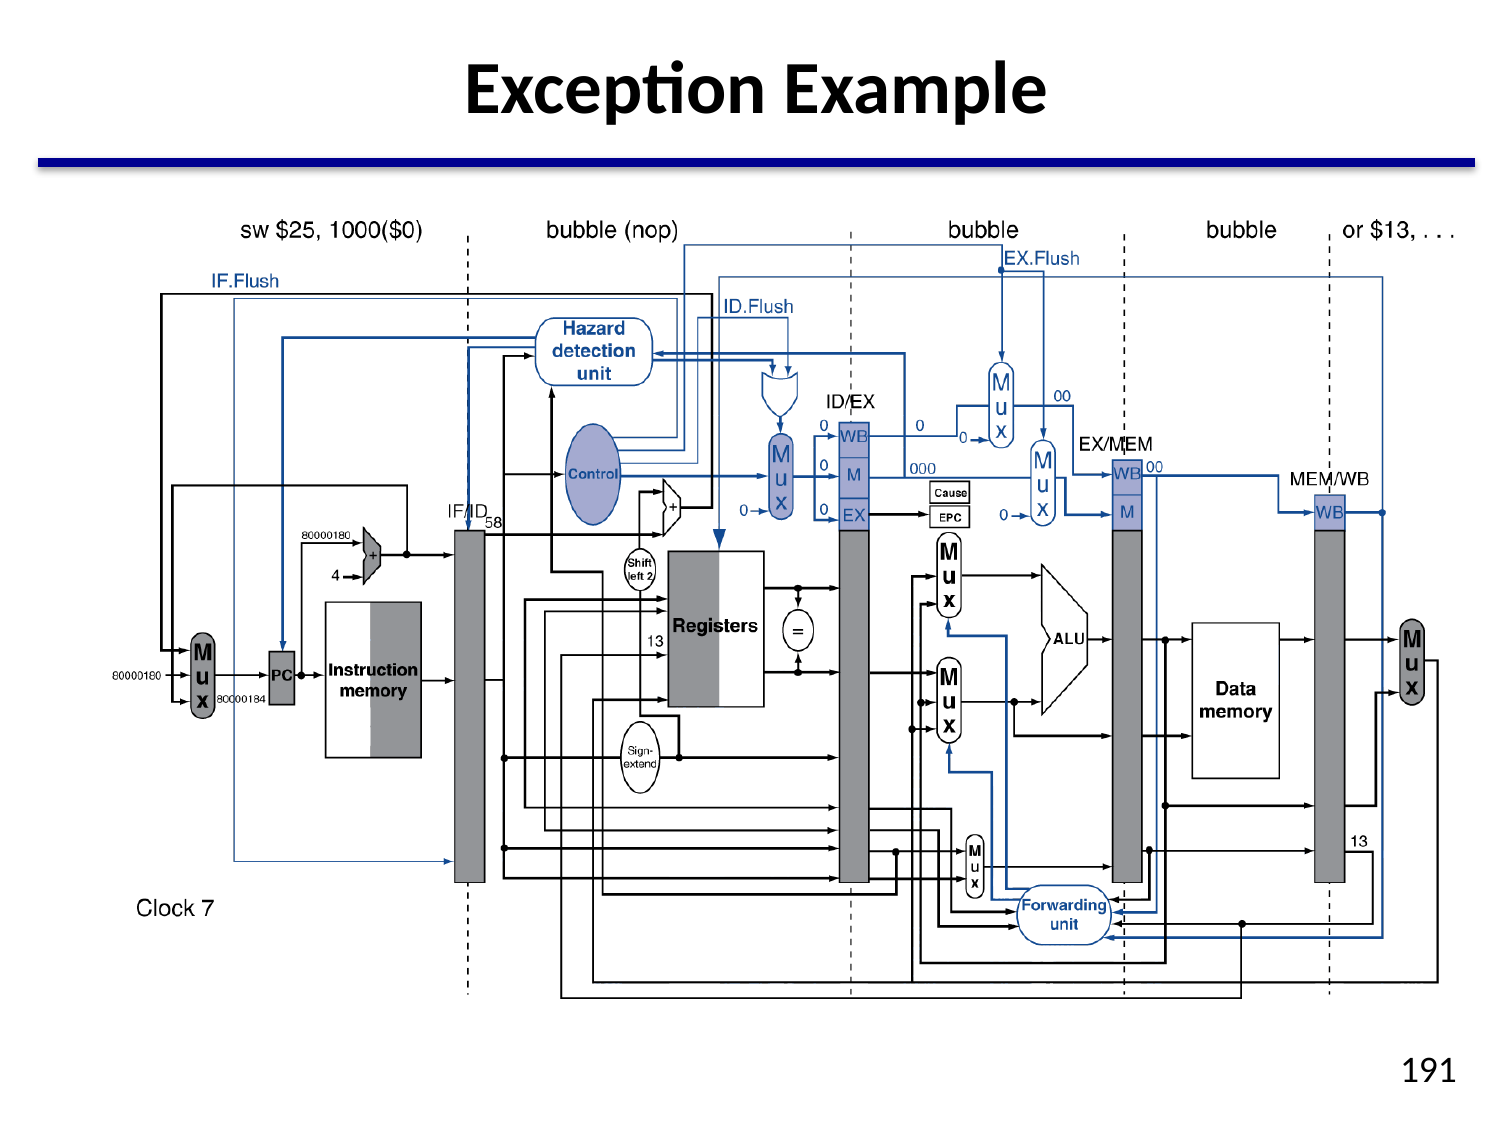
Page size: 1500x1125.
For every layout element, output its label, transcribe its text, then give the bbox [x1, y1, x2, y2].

slide_number 191 [1121, 1037, 1472, 1098]
picture [111, 219, 1468, 999]
title Exception Example [37, 24, 1475, 143]
